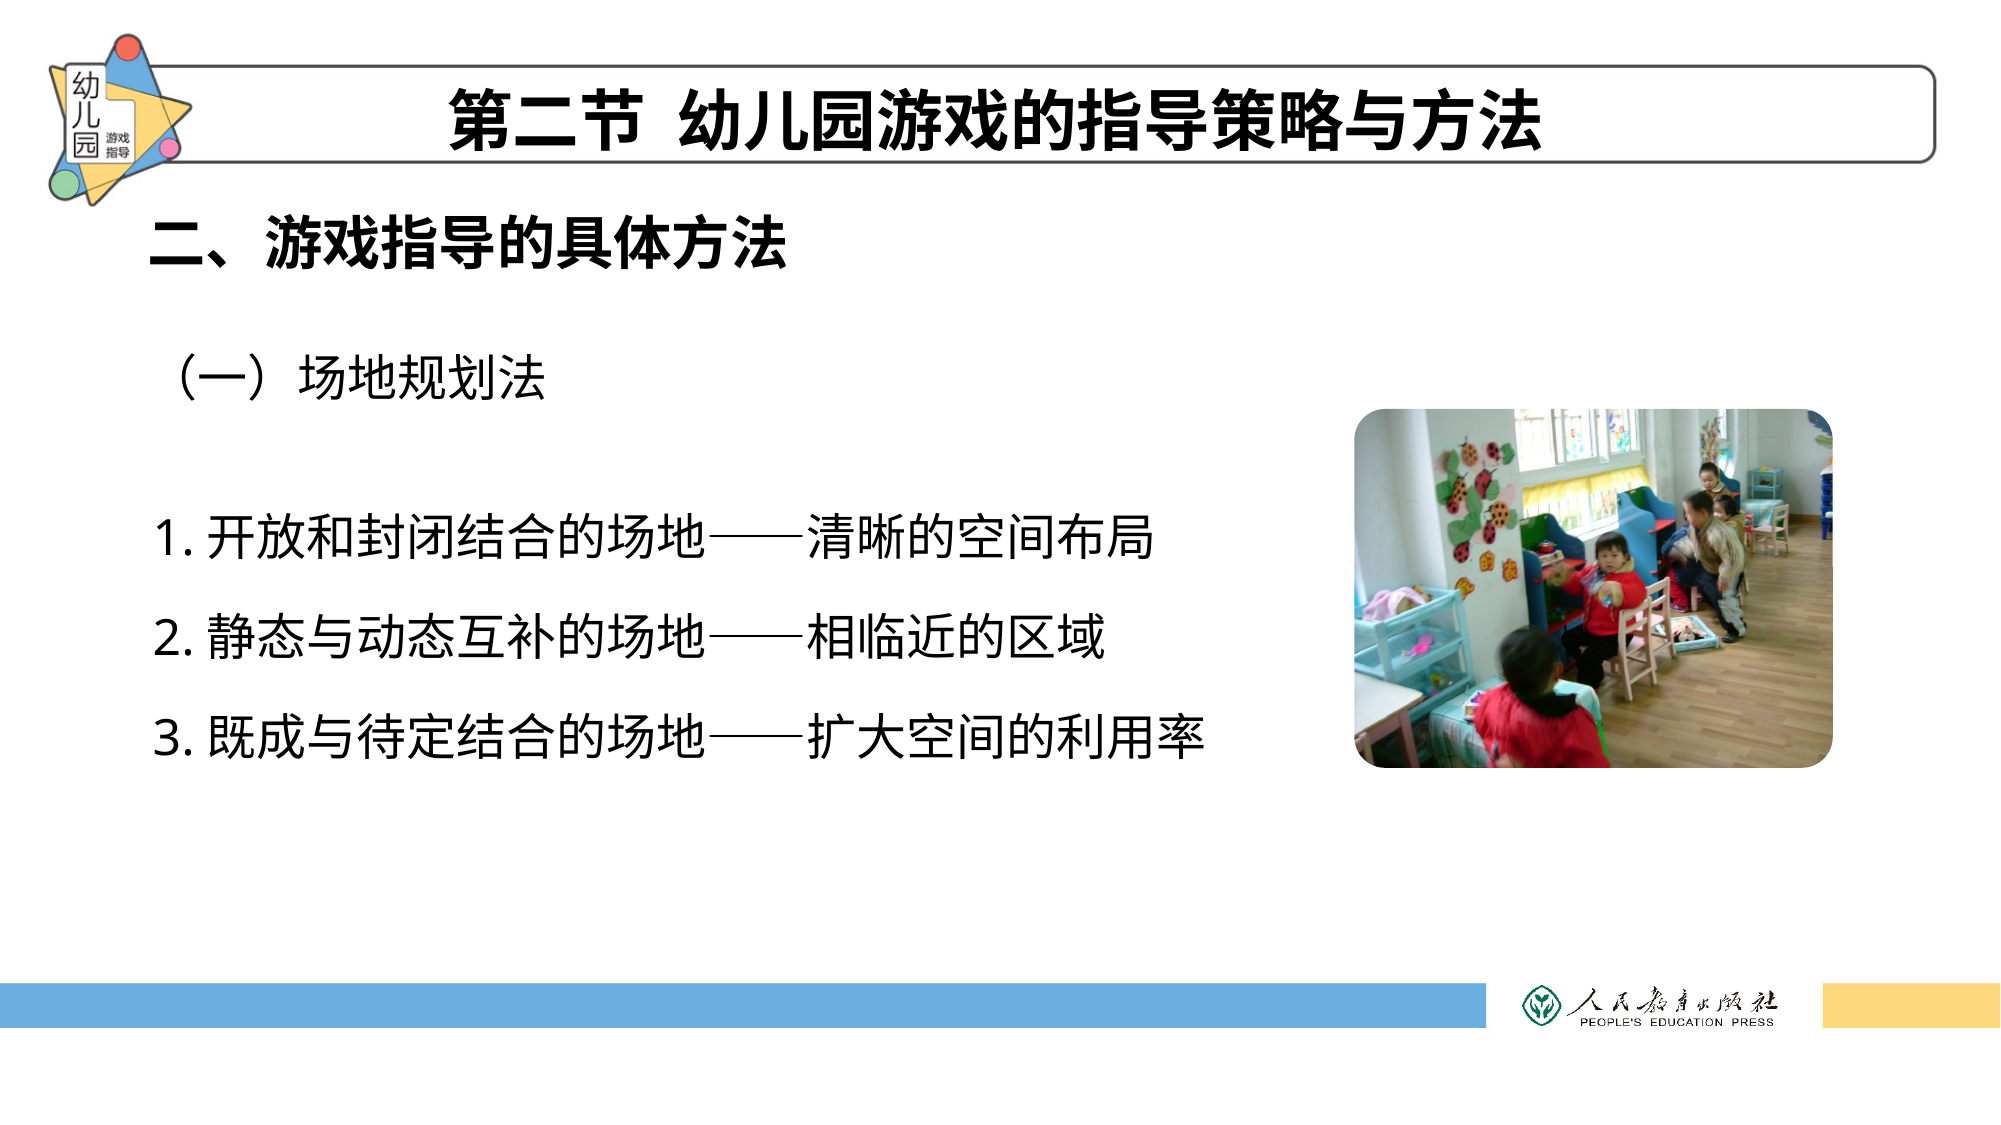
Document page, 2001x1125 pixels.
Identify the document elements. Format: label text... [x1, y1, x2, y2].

text_box 二、游戏指导的具体方法 （一）场地规划法 [132, 199, 1825, 413]
list 1.开放和封闭结合的场地——清晰的空间布局 2.静态与动态互补的场地——相临近的区域 3.既成与待定结合的场地——扩大空间的利用率 [137, 467, 1391, 859]
picture [0, 0, 2001, 1125]
text_box 第二节 幼儿园游戏的指导策略与方法 [213, 61, 1778, 176]
